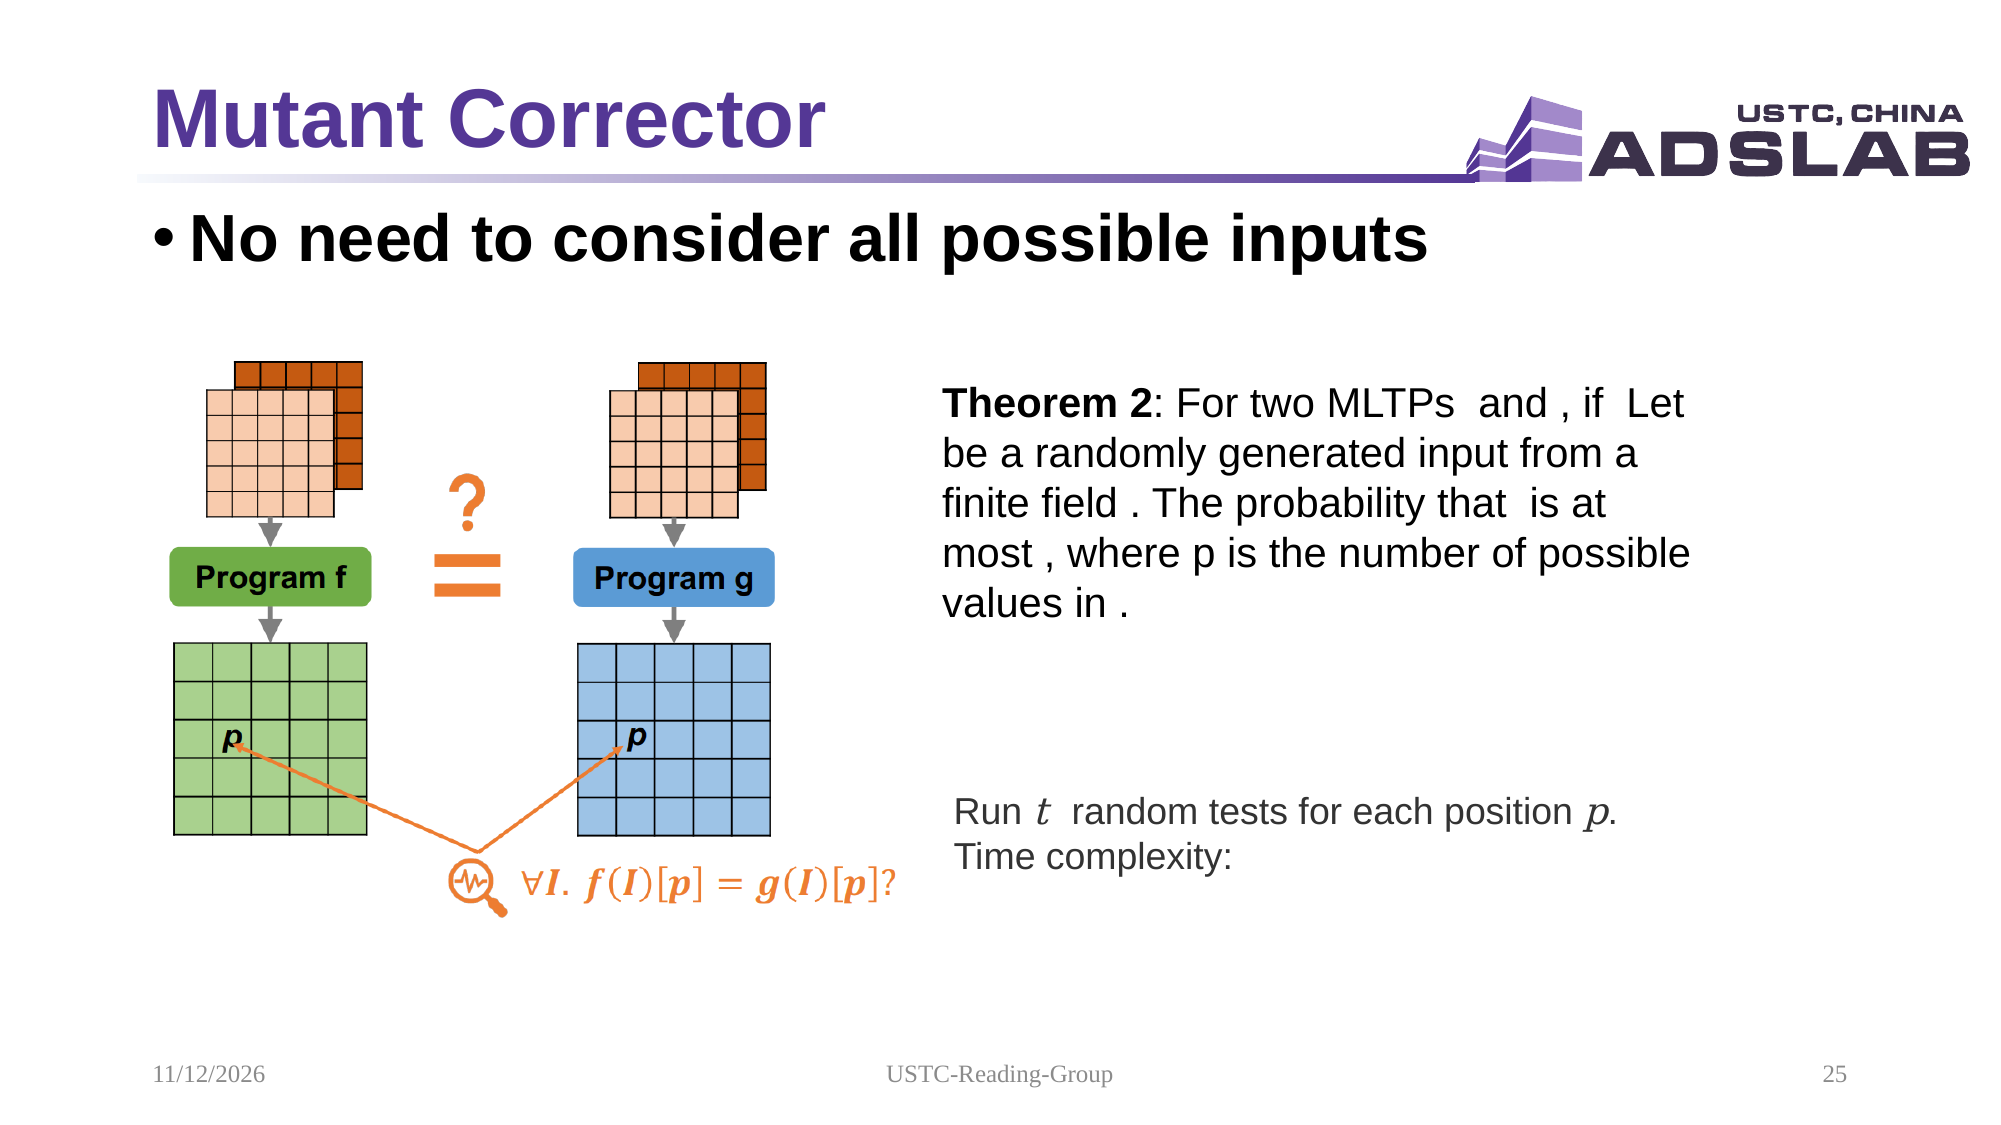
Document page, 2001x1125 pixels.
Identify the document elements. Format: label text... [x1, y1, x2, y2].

picture [1470, 93, 1976, 183]
list No need to consider all possible inputs [137, 196, 1863, 366]
picture [137, 335, 915, 929]
footer USTC-Reading-Group [662, 1042, 1338, 1103]
slide_number 25 [1412, 1042, 1863, 1103]
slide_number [137, 1042, 588, 1103]
title Mutant Corrector [137, 63, 1863, 177]
